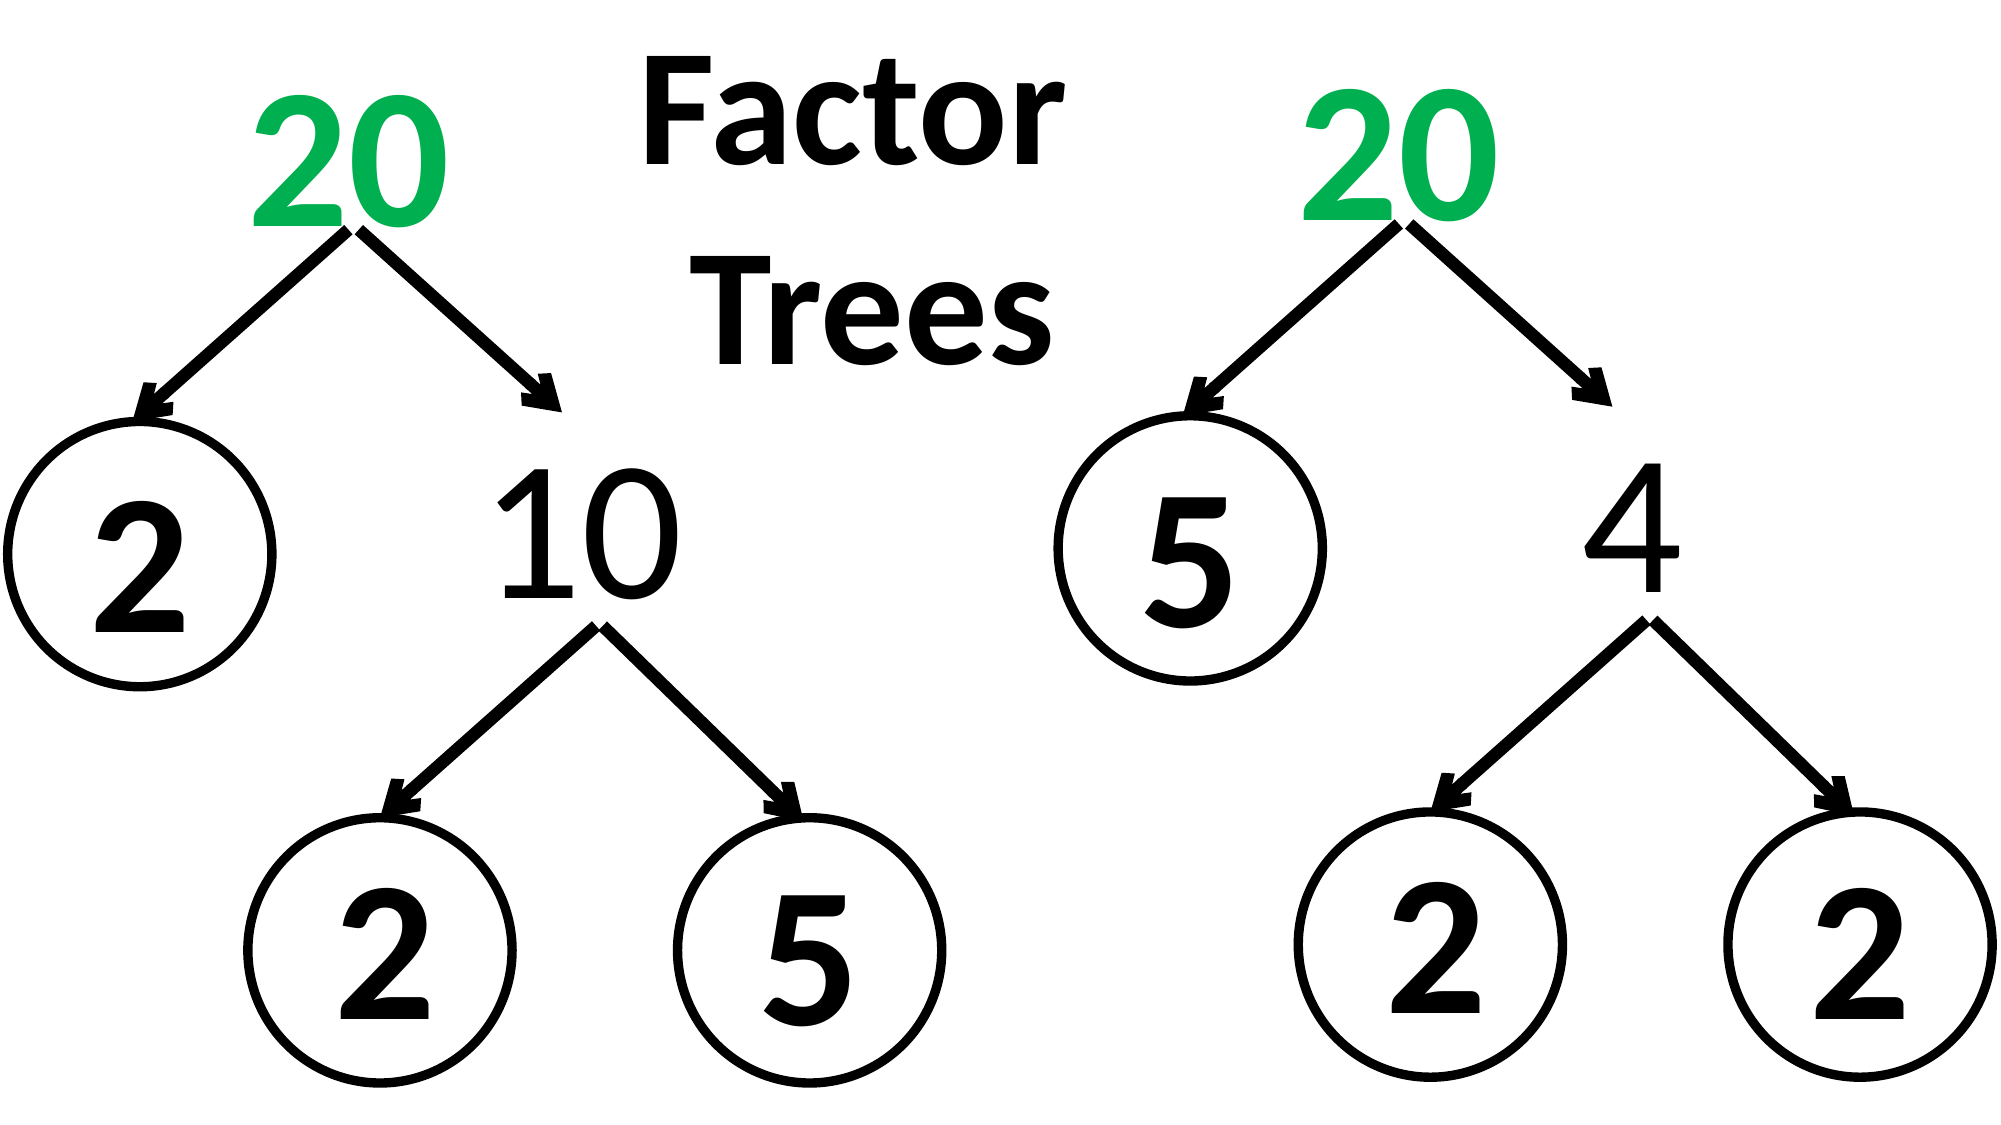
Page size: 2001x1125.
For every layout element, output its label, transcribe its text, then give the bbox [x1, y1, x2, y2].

text_box 2 [178, 425, 216, 443]
text_box 20 [195, 19, 502, 274]
text_box 5 [734, 822, 769, 839]
text_box Factor Trees [606, 0, 1139, 406]
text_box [358, 229, 562, 413]
text_box 10 [597, 633, 602, 646]
text_box 2 [310, 811, 379, 836]
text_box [1182, 223, 1399, 416]
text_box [379, 625, 597, 818]
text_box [1409, 223, 1613, 407]
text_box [132, 229, 349, 422]
text_box 2 [1459, 813, 1511, 837]
text_box 4 [1647, 627, 1653, 640]
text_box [602, 625, 804, 822]
text_box [676, 816, 943, 1085]
text_box 2 [185, 665, 216, 681]
text_box [1726, 810, 1994, 1079]
text_box 5 [1114, 659, 1144, 675]
text_box 4 [1499, 384, 1764, 622]
text_box 2 [447, 1058, 461, 1067]
text_box [1297, 810, 1564, 1079]
text_box 2 [1360, 806, 1430, 830]
text_box 10 [449, 390, 714, 628]
text_box 5 [829, 817, 885, 839]
text_box 20 [1245, 13, 1552, 268]
text_box 5 [1114, 419, 1153, 438]
text_box 5 [1228, 419, 1267, 438]
text_box 5 [734, 1062, 754, 1073]
text_box 2 [1877, 811, 1936, 834]
text_box [6, 420, 273, 688]
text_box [1653, 620, 1855, 816]
text_box 2 [1498, 1052, 1511, 1061]
text_box 2 [64, 665, 95, 681]
text_box [246, 816, 514, 1085]
text_box 2 [1916, 1056, 1936, 1067]
text_box 5 [1236, 659, 1267, 675]
text_box 2 [1785, 816, 1820, 833]
text_box 5 [865, 1062, 885, 1073]
text_box 2 [405, 818, 461, 843]
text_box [1430, 620, 1647, 813]
text_box 2 [64, 425, 101, 443]
text_box [1057, 414, 1324, 683]
text_box 2 [1785, 1056, 1804, 1067]
